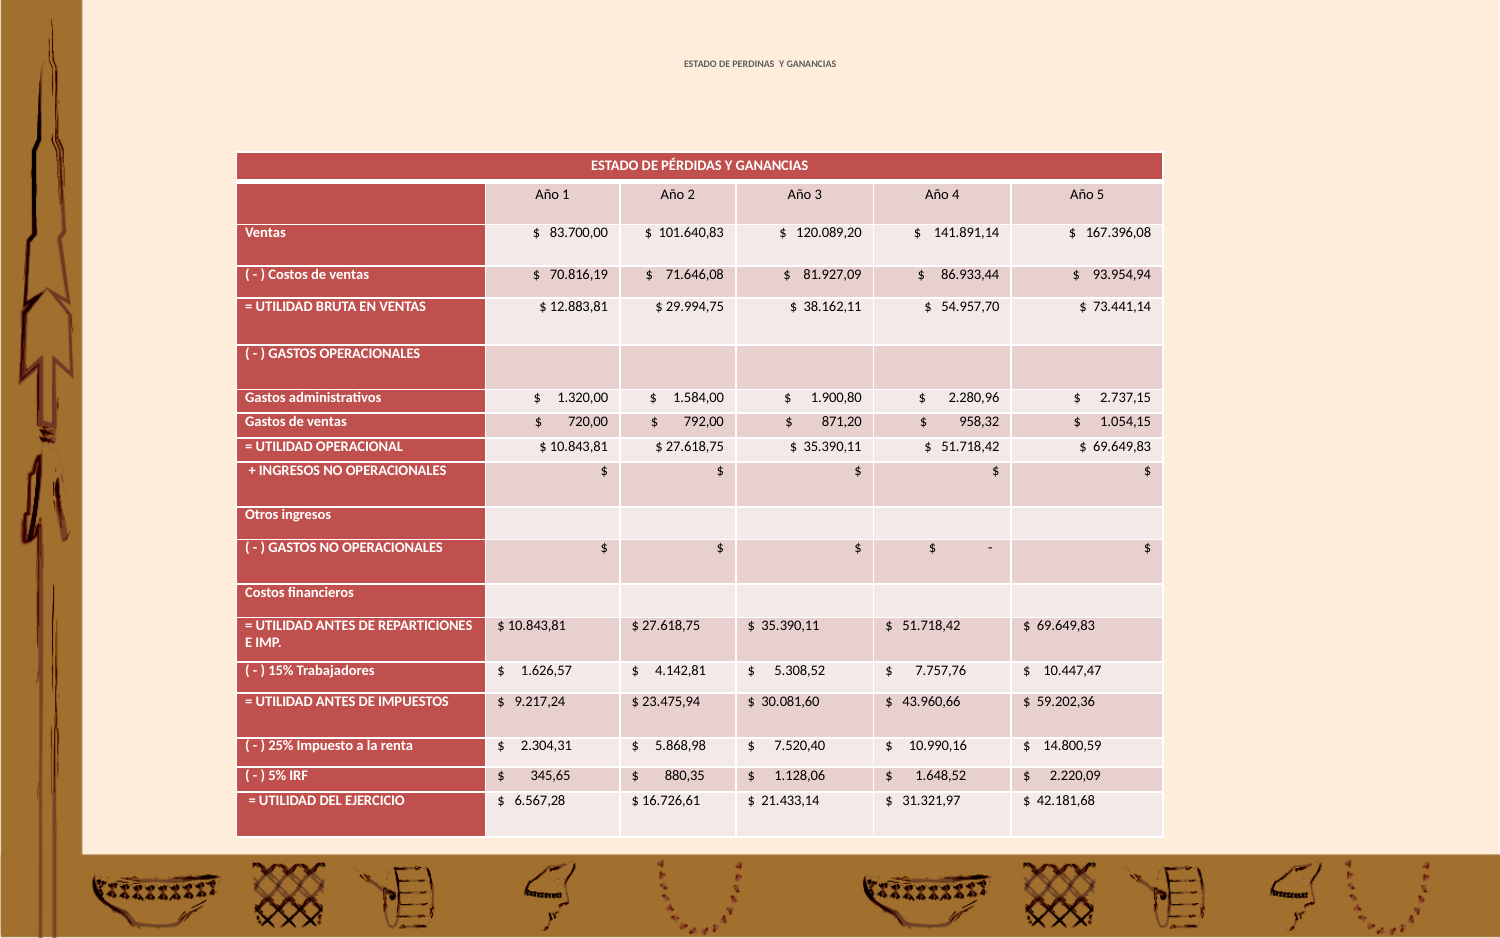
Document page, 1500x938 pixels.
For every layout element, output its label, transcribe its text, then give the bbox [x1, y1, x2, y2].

table_cell $ [737, 463, 873, 506]
table_cell $ 69.649,83 [1012, 439, 1162, 461]
table_cell [486, 508, 619, 539]
table_cell $ 1.900,80 [737, 390, 873, 412]
table_cell = UTILIDAD ANTES DE REPARTICIONES E IMP. [237, 618, 485, 661]
table_cell $ 16.726,61 [621, 793, 735, 836]
table_cell $ 1.626,57 [486, 663, 619, 692]
table_cell $ 9.217,24 [486, 694, 619, 737]
table_cell $ 70.816,19 [486, 267, 619, 297]
table_cell Gastos de ventas [237, 414, 485, 437]
table_cell $ [1012, 463, 1162, 506]
table_cell $ 54.957,70 [874, 299, 1010, 344]
table_cell $ 69.649,83 [1012, 618, 1162, 661]
table_cell [1012, 346, 1162, 389]
table_cell $ 71.646,08 [621, 267, 735, 297]
table_cell $ 30.081,60 [737, 694, 873, 737]
table_cell $ 1.128,06 [737, 768, 873, 791]
table_cell $ 10.990,16 [874, 739, 1010, 766]
table_cell $ [486, 540, 619, 583]
table_cell $ 86.933,44 [874, 267, 1010, 297]
table_cell $ [874, 463, 1010, 506]
table_header ESTADO DE PÉRDIDAS Y GANANCIAS [237, 153, 1162, 179]
table_cell ( - ) GASTOS OPERACIONALES [237, 346, 485, 389]
table_cell $ 1.320,00 [486, 390, 619, 412]
table_cell $ 792,00 [621, 414, 735, 437]
table_cell $ [486, 463, 619, 506]
table_cell [621, 585, 735, 617]
table_cell ( - ) 25% Impuesto a la renta [237, 739, 485, 766]
table_cell $ 35.390,11 [737, 618, 873, 661]
table_cell $ 83.700,00 [486, 225, 619, 265]
table_cell $ 141.891,14 [874, 225, 1010, 265]
table_cell $ [621, 540, 735, 583]
title ESTADO DE PERDINAS Y GANANCIAS [78, 37, 1443, 91]
table_cell $ 880,35 [621, 768, 735, 791]
table_cell $ 345,65 [486, 768, 619, 791]
table_cell $ 2.280,96 [874, 390, 1010, 412]
table_cell [737, 585, 873, 617]
table_cell Ventas [237, 225, 485, 265]
table_cell $ 4.142,81 [621, 663, 735, 692]
table_cell ( - ) 15% Trabajadores [237, 663, 485, 692]
table_cell Gastos administrativos [237, 390, 485, 412]
table_cell $ 27.618,75 [621, 439, 735, 461]
table_cell [486, 585, 619, 617]
table_cell Año 2 [621, 184, 735, 224]
table_cell $ 2.304,31 [486, 739, 619, 766]
table_cell $ 27.618,75 [621, 618, 735, 661]
table_cell [621, 346, 735, 389]
table_cell $ 1.054,15 [1012, 414, 1162, 437]
table_cell $ 12.883,81 [486, 299, 619, 344]
table_cell $ - [874, 540, 1010, 583]
table_cell $ 101.640,83 [621, 225, 735, 265]
table_cell $ 1.584,00 [621, 390, 735, 412]
table_cell $ 958,32 [874, 414, 1010, 437]
table_cell $ 21.433,14 [737, 793, 873, 836]
table_cell $ 720,00 [486, 414, 619, 437]
table_cell Año 4 [874, 184, 1010, 224]
table_cell [874, 508, 1010, 539]
table_cell $ [737, 540, 873, 583]
table_cell $ 10.843,81 [486, 439, 619, 461]
picture [0, 0, 1500, 938]
table_cell $ 51.718,42 [874, 618, 1010, 661]
table_cell Otros ingresos [237, 508, 485, 539]
table_cell [874, 346, 1010, 389]
table_cell $ 1.648,52 [874, 768, 1010, 791]
table_cell $ 7.520,40 [737, 739, 873, 766]
table_cell [1012, 585, 1162, 617]
table_cell ( - ) GASTOS NO OPERACIONALES [237, 540, 485, 583]
table_cell [621, 508, 735, 539]
table_cell Costos financieros [237, 585, 485, 617]
table_cell $ 2.737,15 [1012, 390, 1162, 412]
table_cell $ 23.475,94 [621, 694, 735, 737]
table_cell [737, 508, 873, 539]
table_cell + INGRESOS NO OPERACIONALES [237, 463, 485, 506]
table_cell [737, 346, 873, 389]
table_cell $ 93.954,94 [1012, 267, 1162, 297]
table_cell $ 167.396,08 [1012, 225, 1162, 265]
table_cell ( - ) Costos de ventas [237, 267, 485, 297]
table_cell $ 14.800,59 [1012, 739, 1162, 766]
table_cell Año 1 [486, 184, 619, 224]
table_cell $ 43.960,66 [874, 694, 1010, 737]
table_cell Año 5 [1012, 184, 1162, 224]
table_cell $ 29.994,75 [621, 299, 735, 344]
table_cell $ 5.868,98 [621, 739, 735, 766]
table_cell $ 6.567,28 [486, 793, 619, 836]
table_cell $ 7.757,76 [874, 663, 1010, 692]
table_cell $ 10.843,81 [486, 618, 619, 661]
table_cell $ 42.181,68 [1012, 793, 1162, 836]
table_cell $ 2.220,09 [1012, 768, 1162, 791]
table_cell $ 35.390,11 [737, 439, 873, 461]
table_cell $ 5.308,52 [737, 663, 873, 692]
table_cell [237, 184, 485, 224]
table_cell $ 10.447,47 [1012, 663, 1162, 692]
table_cell ( - ) 5% IRF [237, 768, 485, 791]
table_cell [486, 346, 619, 389]
table_cell $ 120.089,20 [737, 225, 873, 265]
table_cell Año 3 [737, 184, 873, 224]
table_cell = UTILIDAD DEL EJERCICIO [237, 793, 485, 836]
table_cell [1012, 508, 1162, 539]
table_cell = UTILIDAD OPERACIONAL [237, 439, 485, 461]
table_cell $ 31.321,97 [874, 793, 1010, 836]
table_cell [874, 585, 1010, 617]
table_cell $ [621, 463, 735, 506]
table_cell $ 38.162,11 [737, 299, 873, 344]
table_cell $ 59.202,36 [1012, 694, 1162, 737]
table_cell $ 51.718,42 [874, 439, 1010, 461]
table_cell $ 73.441,14 [1012, 299, 1162, 344]
table_cell = UTILIDAD ANTES DE IMPUESTOS [237, 694, 485, 737]
table_cell $ [1012, 540, 1162, 583]
table_cell = UTILIDAD BRUTA EN VENTAS [237, 299, 485, 344]
table_cell $ 871,20 [737, 414, 873, 437]
table_cell $ 81.927,09 [737, 267, 873, 297]
